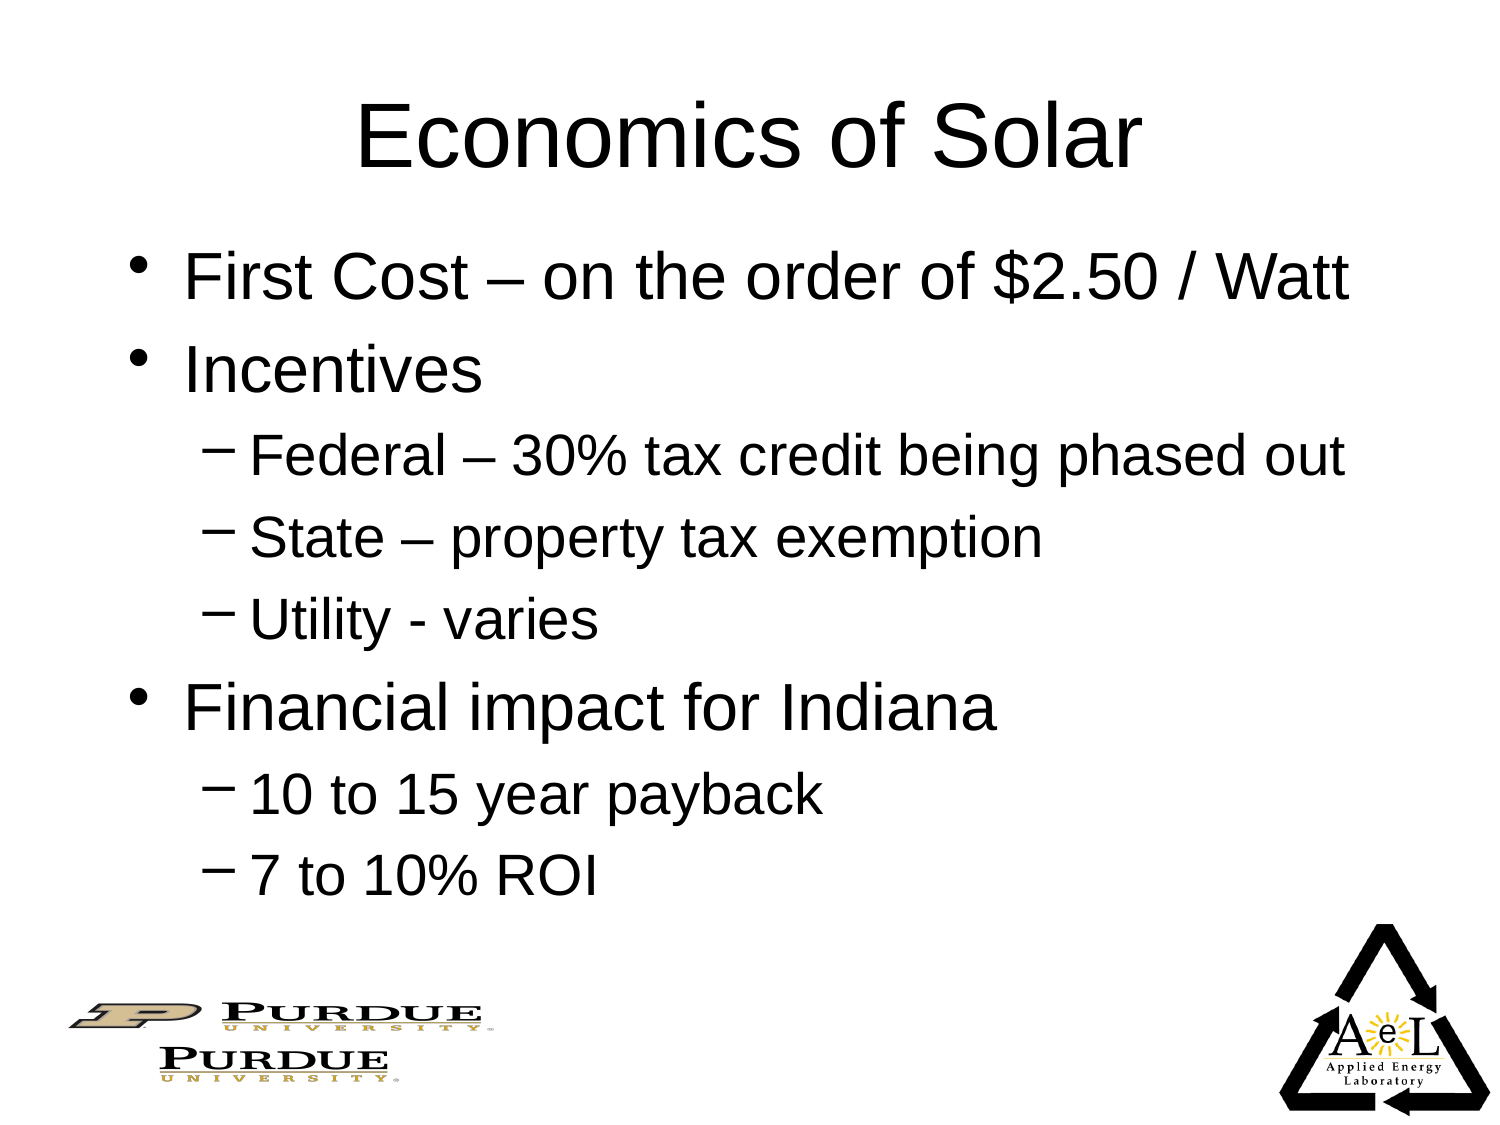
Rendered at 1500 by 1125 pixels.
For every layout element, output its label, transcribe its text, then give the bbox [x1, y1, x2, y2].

picture [1278, 922, 1491, 1117]
title Economics of Solar [112, 37, 1388, 224]
list First Cost – on the order of $2.50 / Watt Incentives Federal – 30% tax credit being phased out State – property tax exemption Utility - varies Financial impact for Indiana 10 to 15 year payback 7 to 10% ROI [112, 224, 1388, 943]
picture [25, 983, 533, 1100]
